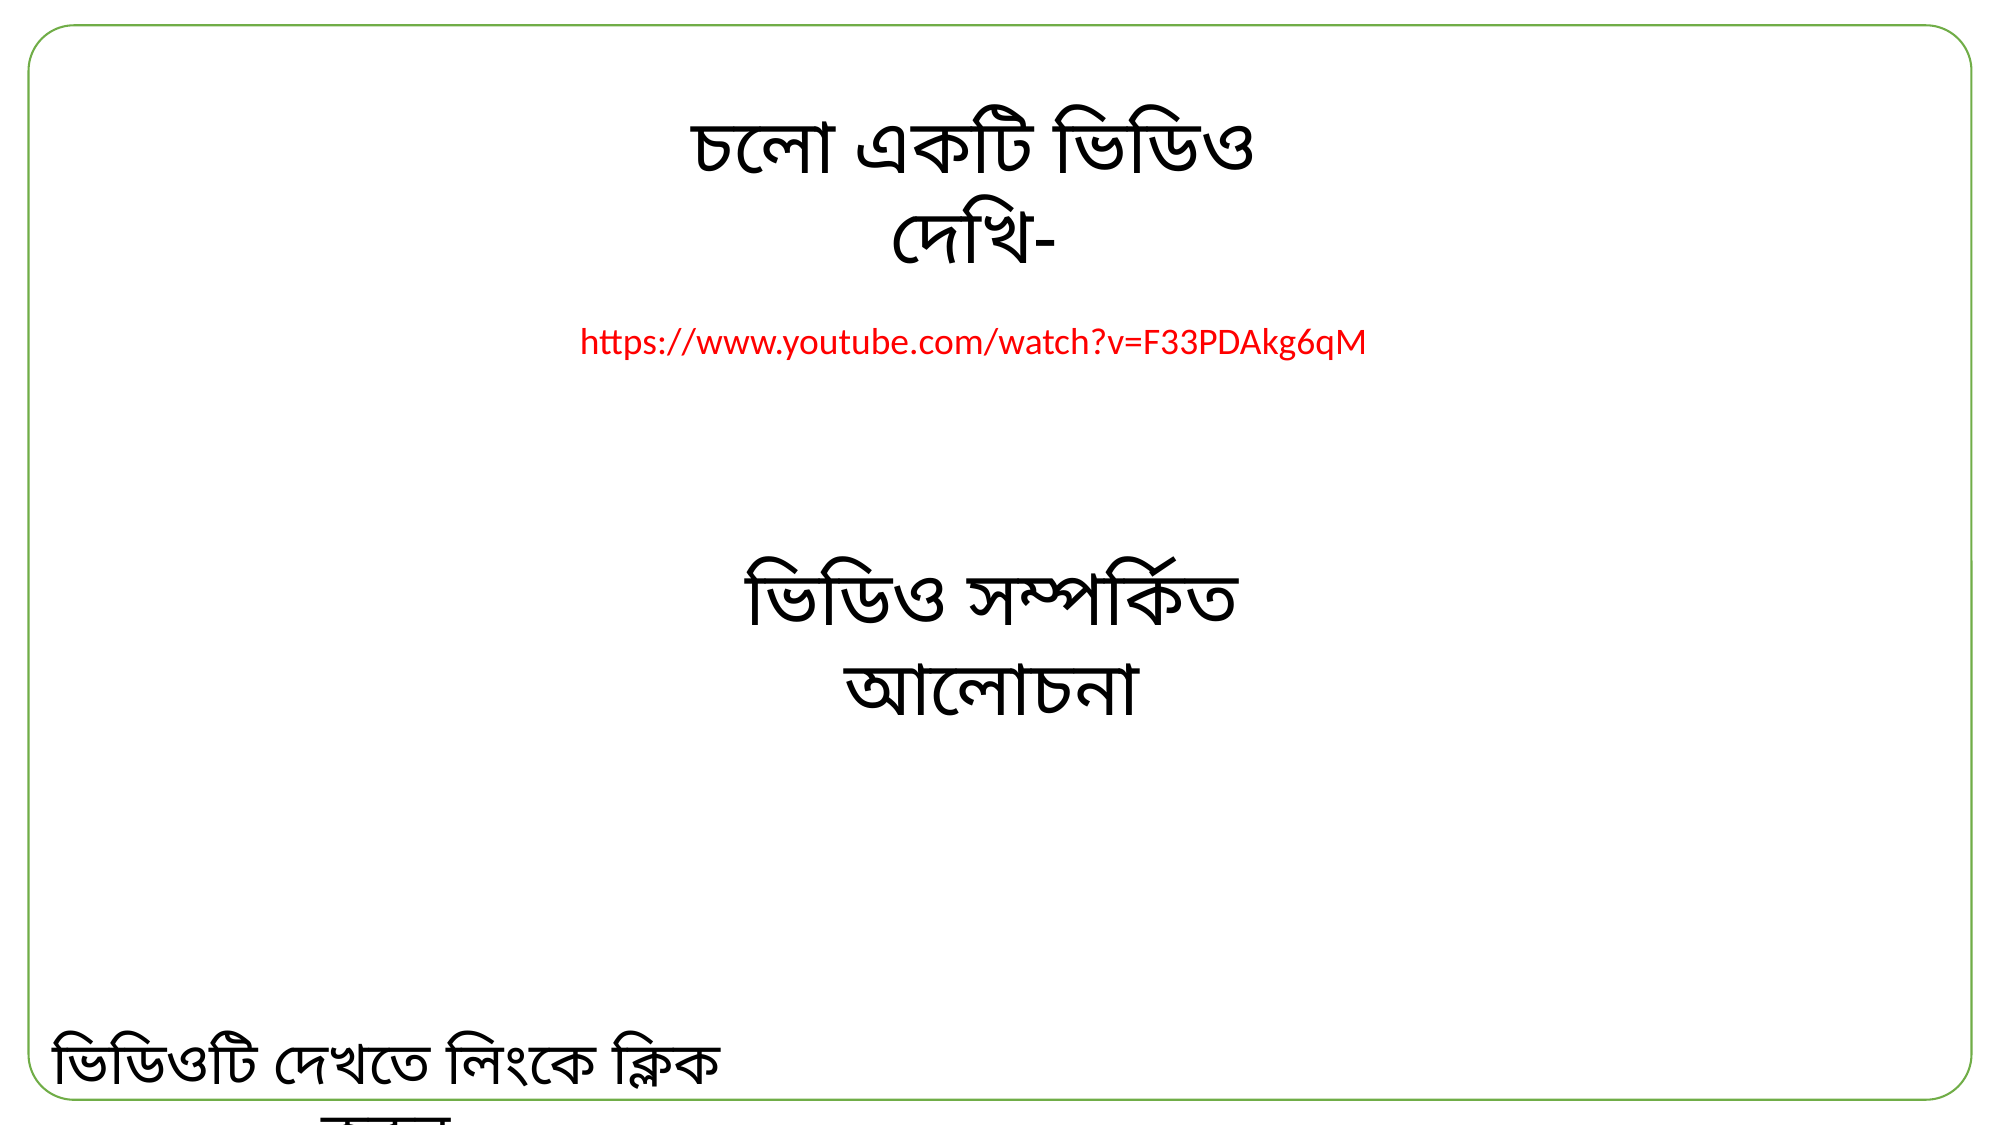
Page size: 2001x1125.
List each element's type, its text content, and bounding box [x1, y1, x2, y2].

text_box ভিডিও সম্পর্কিত আলোচনা [608, 543, 1376, 738]
text_box ভিডিওটি দেখতে লিংকে ক্লিক করুন [0, 1018, 773, 1125]
text_box https://www.youtube.com/watch?v=F33PDAkg6qM [565, 309, 1383, 370]
text_box চলো একটি ভিডিও দেখি- [590, 90, 1358, 286]
